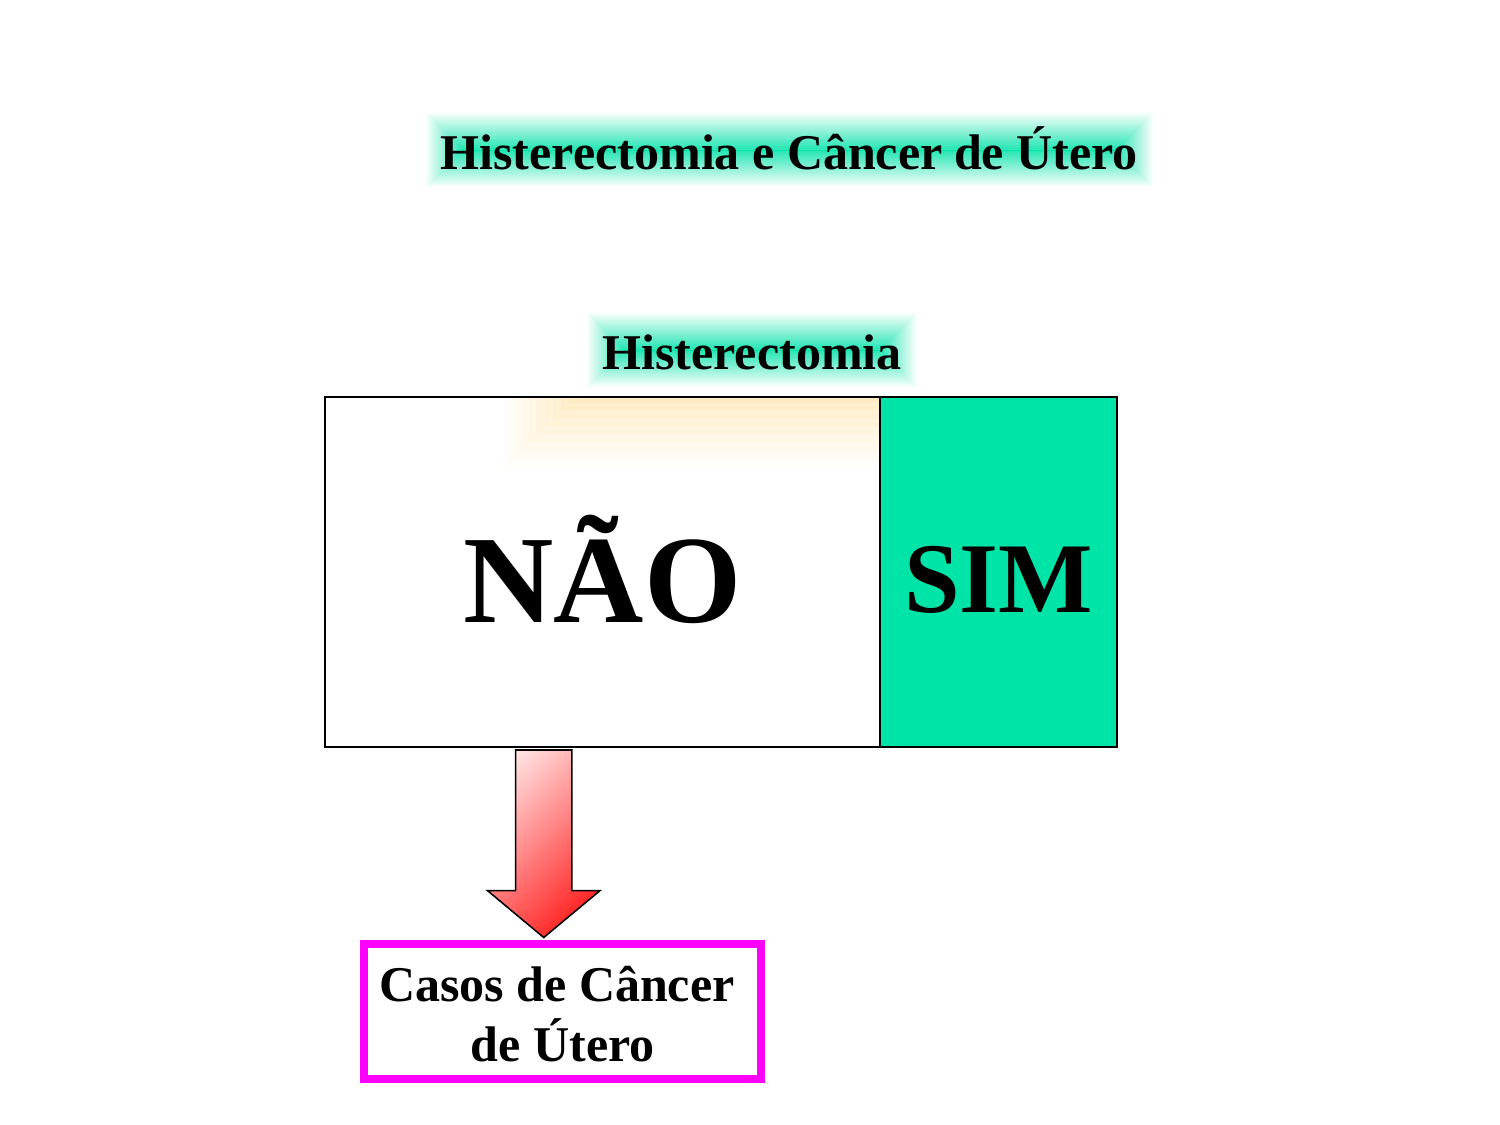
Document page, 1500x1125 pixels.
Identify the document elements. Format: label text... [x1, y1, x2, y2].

text_box Casos de Câncer de Útero [364, 944, 762, 1079]
text_box SIM [879, 397, 1118, 748]
text_box Histerectomia [587, 312, 917, 388]
text_box NÃO [324, 397, 879, 748]
text_box [487, 750, 601, 938]
text_box Histerectomia e Câncer de Útero [425, 112, 1154, 188]
